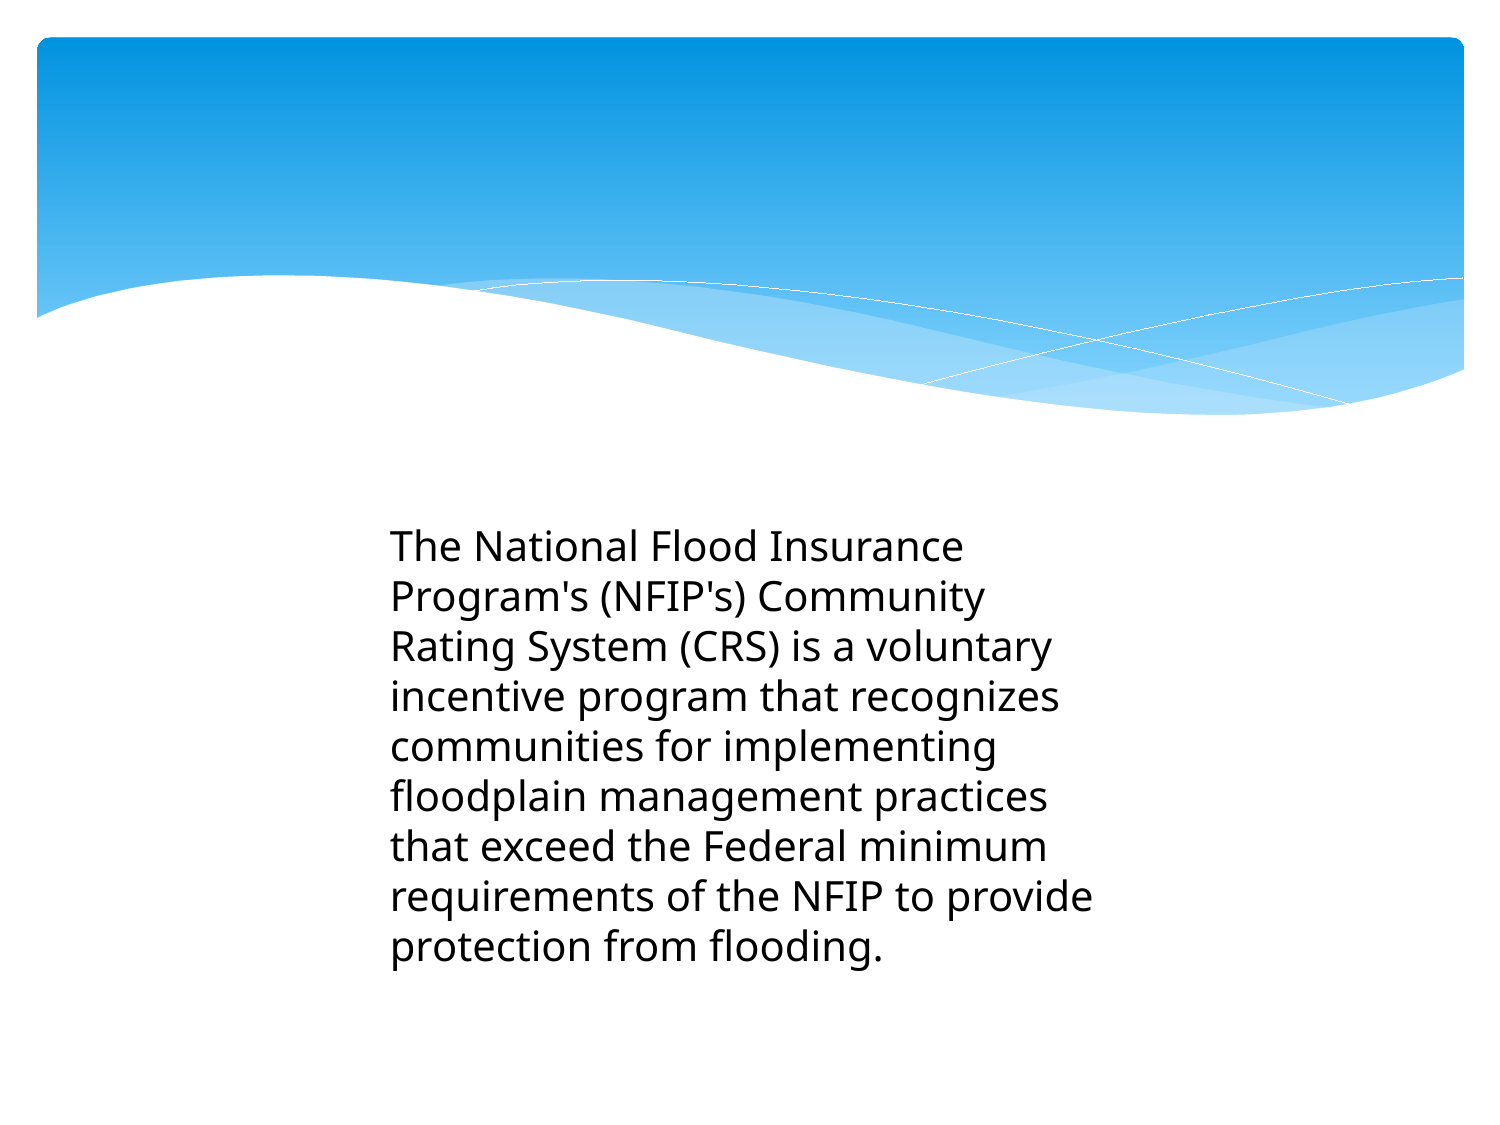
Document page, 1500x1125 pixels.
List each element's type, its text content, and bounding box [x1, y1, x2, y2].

text_box The National Flood Insurance Program's (NFIP's) Community Rating System (CRS) is a voluntary incentive program that recognizes communities for implementing floodplain management practices that exceed the Federal minimum requirements of the NFIP to provide protection from flooding. [374, 512, 1125, 978]
